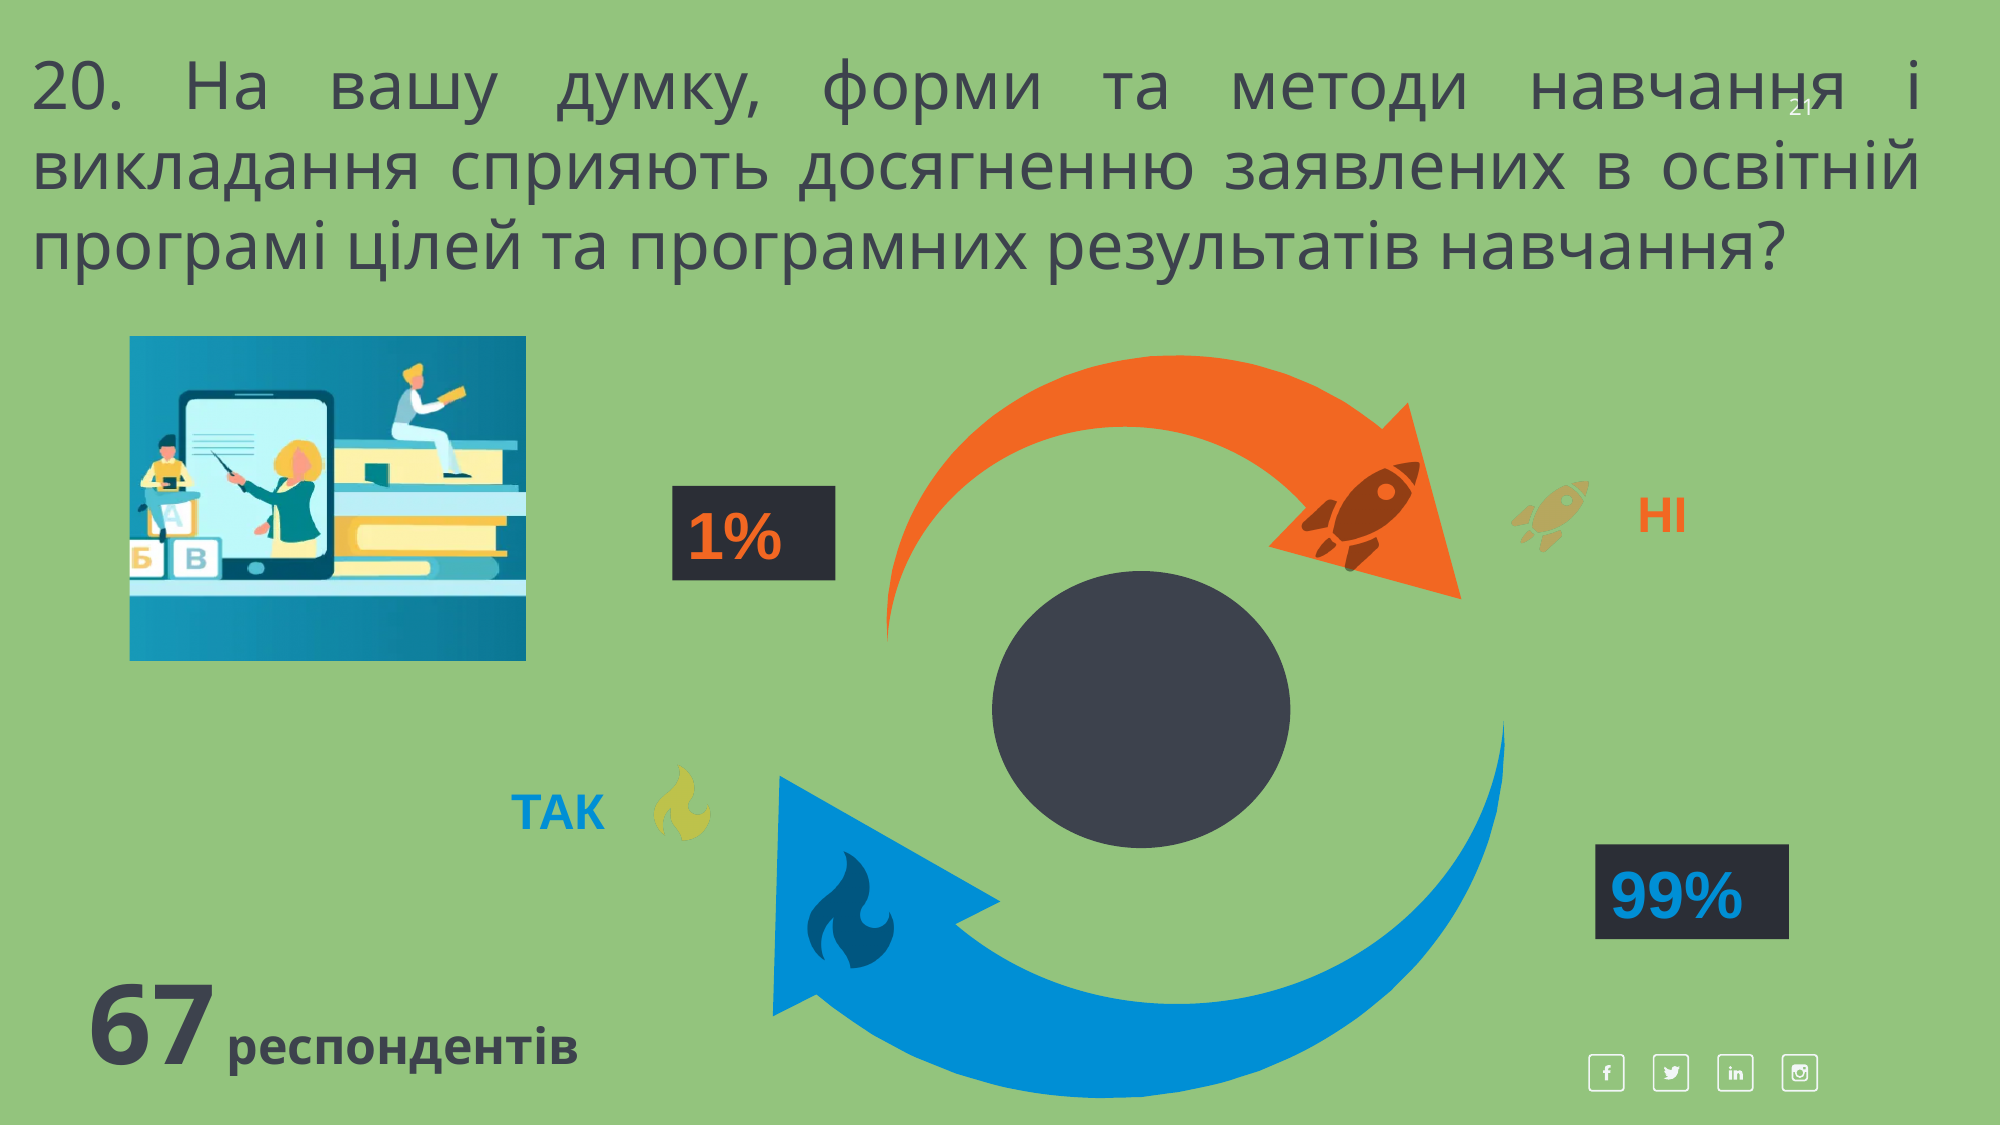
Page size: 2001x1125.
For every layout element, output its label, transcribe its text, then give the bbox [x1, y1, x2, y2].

text_box 67 респондентів [73, 945, 490, 1094]
picture [129, 336, 527, 661]
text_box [495, 355, 1790, 1099]
text_box 20. На вашу думку, форми та методи навчання і викладання сприяють досягненню заявлених в освітній програмі цілей та програмних результатів навчання? [16, 35, 1940, 290]
